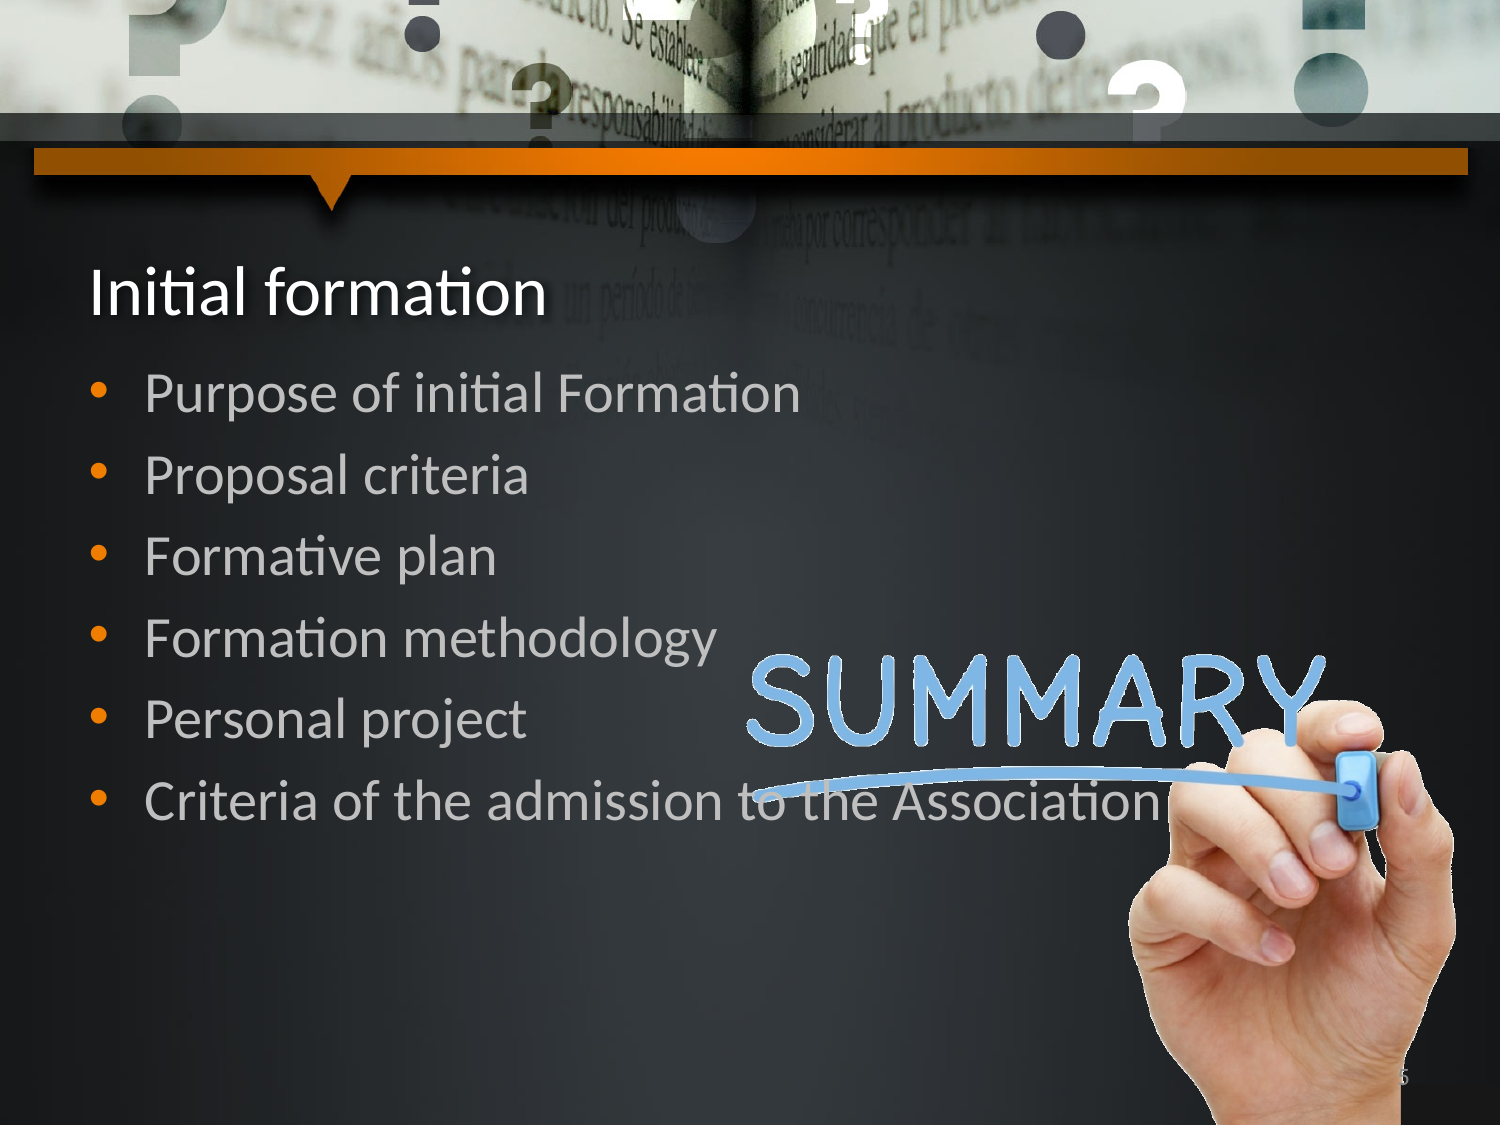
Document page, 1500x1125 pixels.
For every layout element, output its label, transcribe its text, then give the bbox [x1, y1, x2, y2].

picture [0, 0, 1500, 1125]
list Purpose of initial Formation Proposal criteria Formative plan Formation methodology Personal project Criteria of the admission to the Association [73, 346, 1424, 1024]
title Initial formation [73, 236, 1424, 338]
